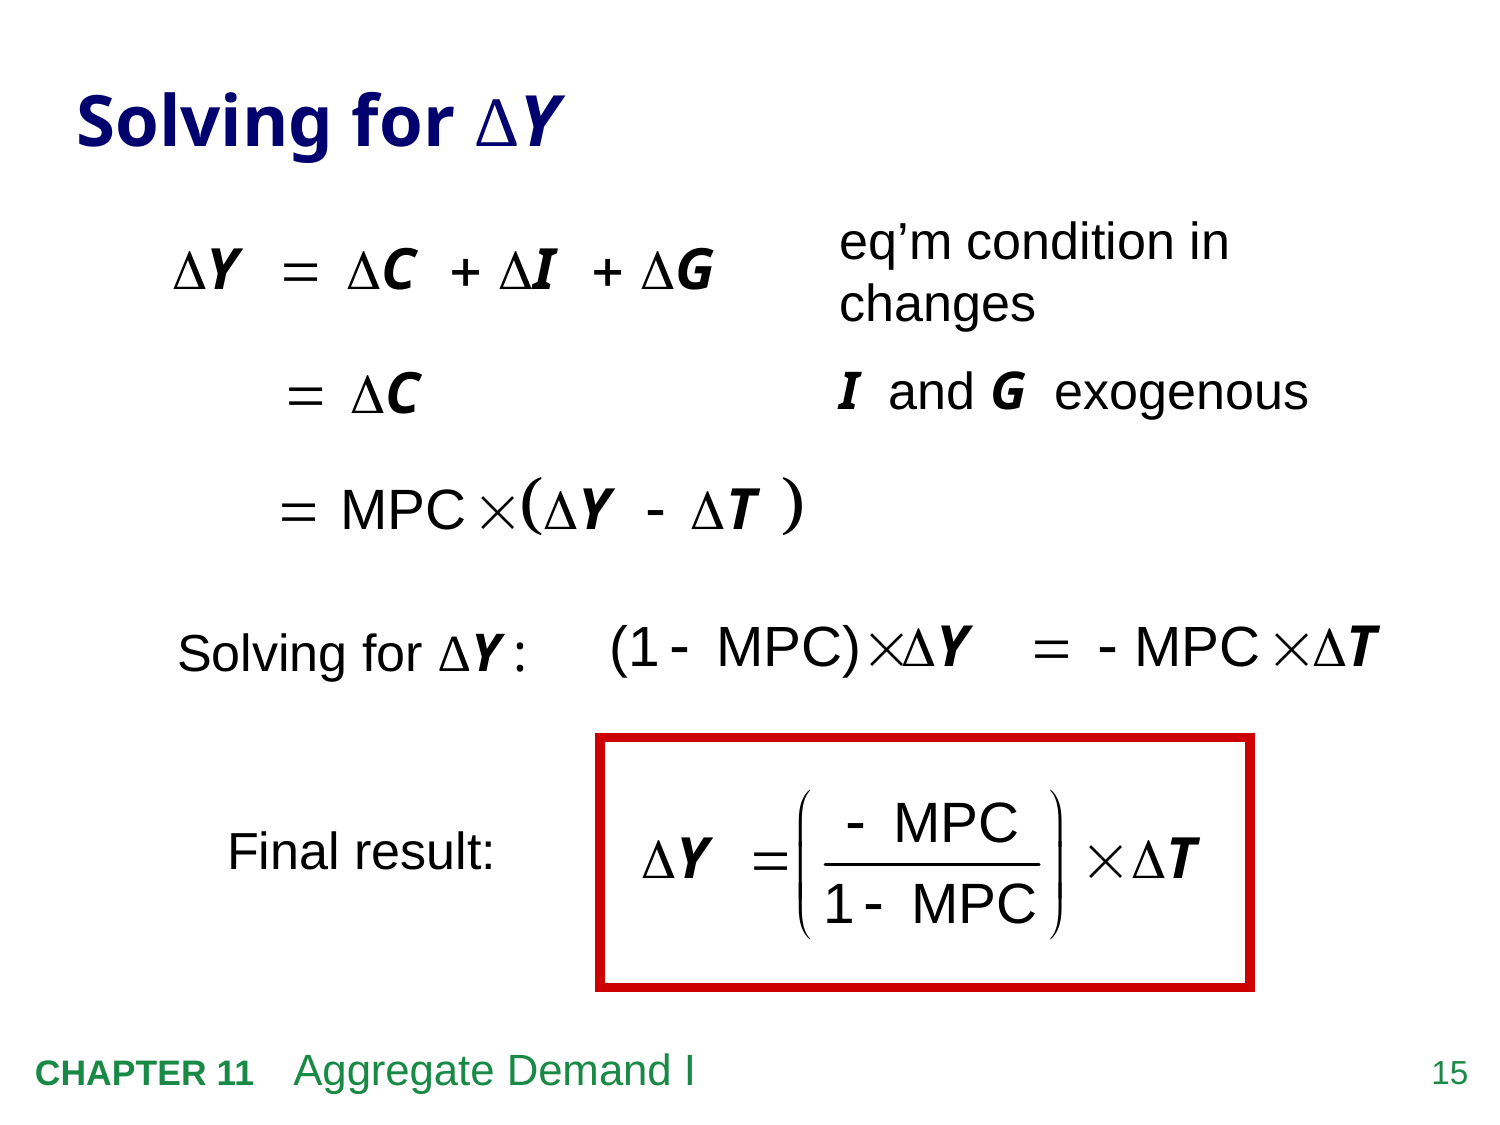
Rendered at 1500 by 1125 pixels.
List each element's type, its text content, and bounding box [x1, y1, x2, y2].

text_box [274, 361, 447, 438]
text_box Solving for ΔY : [162, 612, 575, 690]
title Solving for ΔY [76, 38, 1430, 193]
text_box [599, 737, 1251, 988]
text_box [267, 467, 809, 563]
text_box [163, 237, 738, 314]
text_box eq’m condition in changes [825, 199, 1388, 340]
text_box I and G exogenous [825, 349, 1388, 428]
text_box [603, 614, 1410, 691]
text_box Final result: [212, 809, 550, 888]
